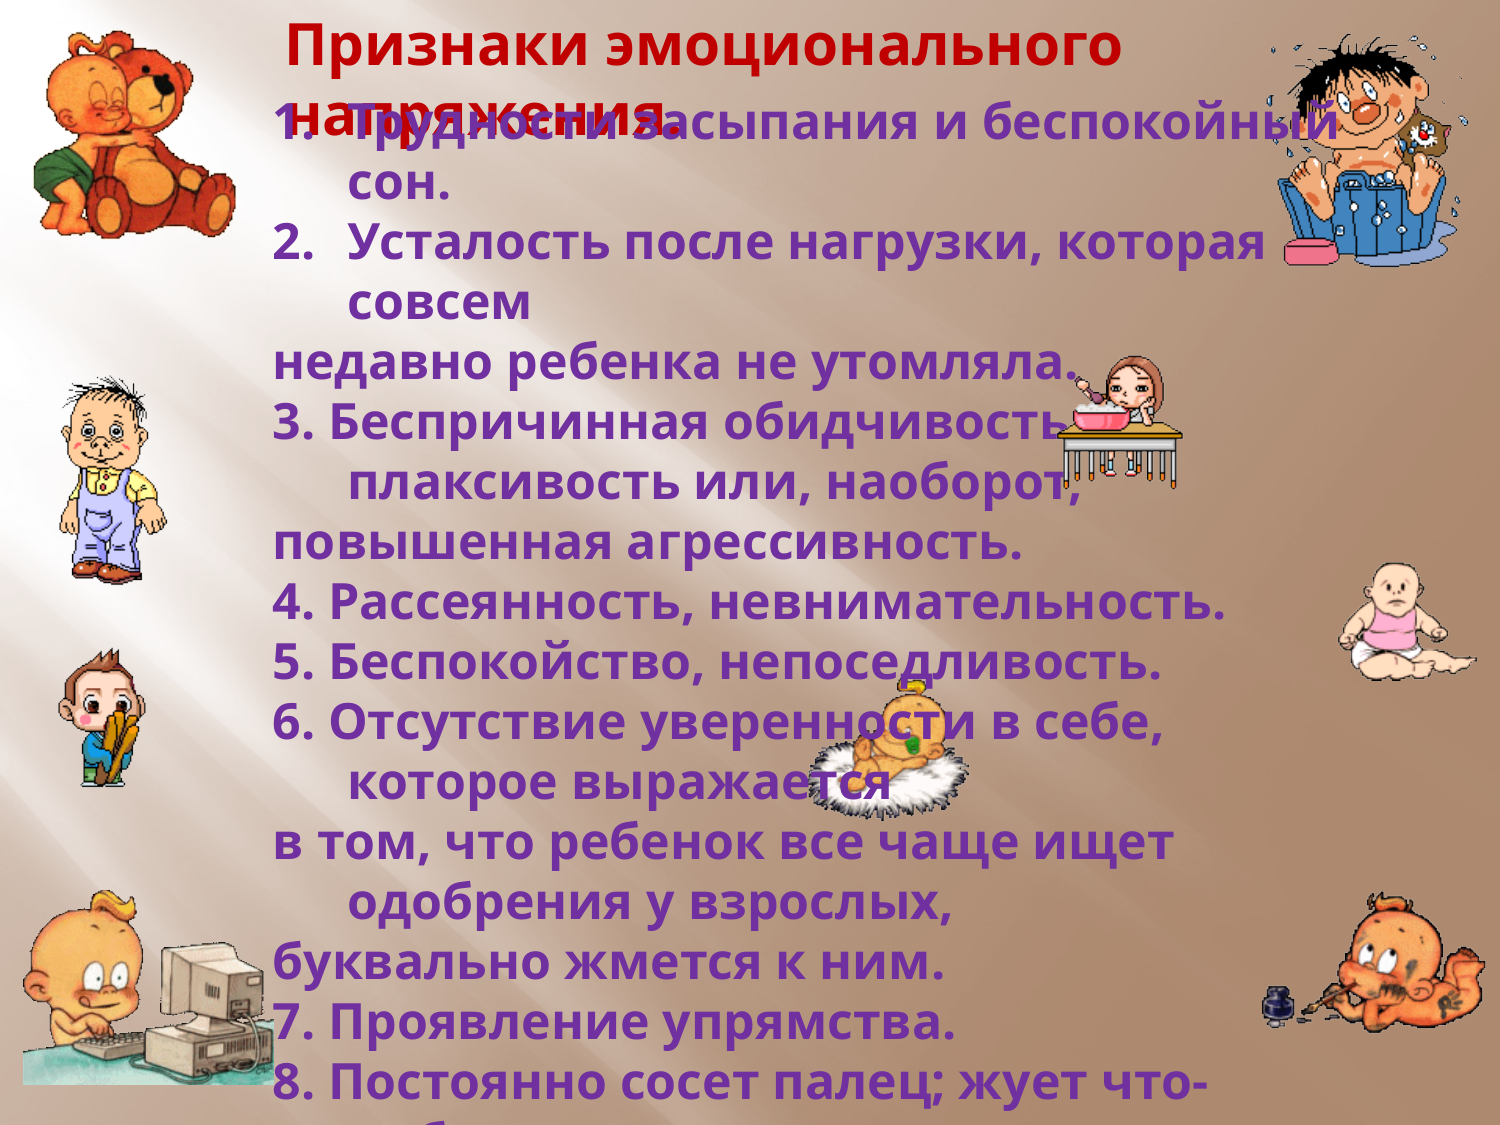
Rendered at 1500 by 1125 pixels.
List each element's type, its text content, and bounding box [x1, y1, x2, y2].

text_box Признаки эмоционального напряжения. [269, 0, 1331, 81]
picture [796, 667, 979, 828]
picture [23, 23, 248, 248]
text_box Трудности засыпания и беспокойный сон. Усталость после нагрузки, которая совсем недавно ребенка не утомляла. 3. Беспричинная обидчивость, плаксивость или, наоборот, повышенная агрессивность. 4. Рассеянность, невнимательность. 5. Беспокойство, непоседливость. 6. Отсутствие уверенности в себе, которое выражается в том, что ребенок все чаще ищет одобрения у взрослых, буквально жмется к ним. 7. Проявление упрямства. 8. Постоянно сосет палец; жует что-нибудь; слишком жадно, без разбора ест, заглатывая пищу (иногда наоборот, отмечается стойкое нарушение аппетита). 9. Боязнь контактов, стремление к уединению, отказ [257, 81, 1366, 1125]
picture [0, 362, 233, 833]
picture [1262, 890, 1500, 1035]
picture [23, 890, 274, 1085]
picture [1054, 351, 1188, 493]
picture [1265, 23, 1476, 274]
picture [1335, 550, 1477, 681]
